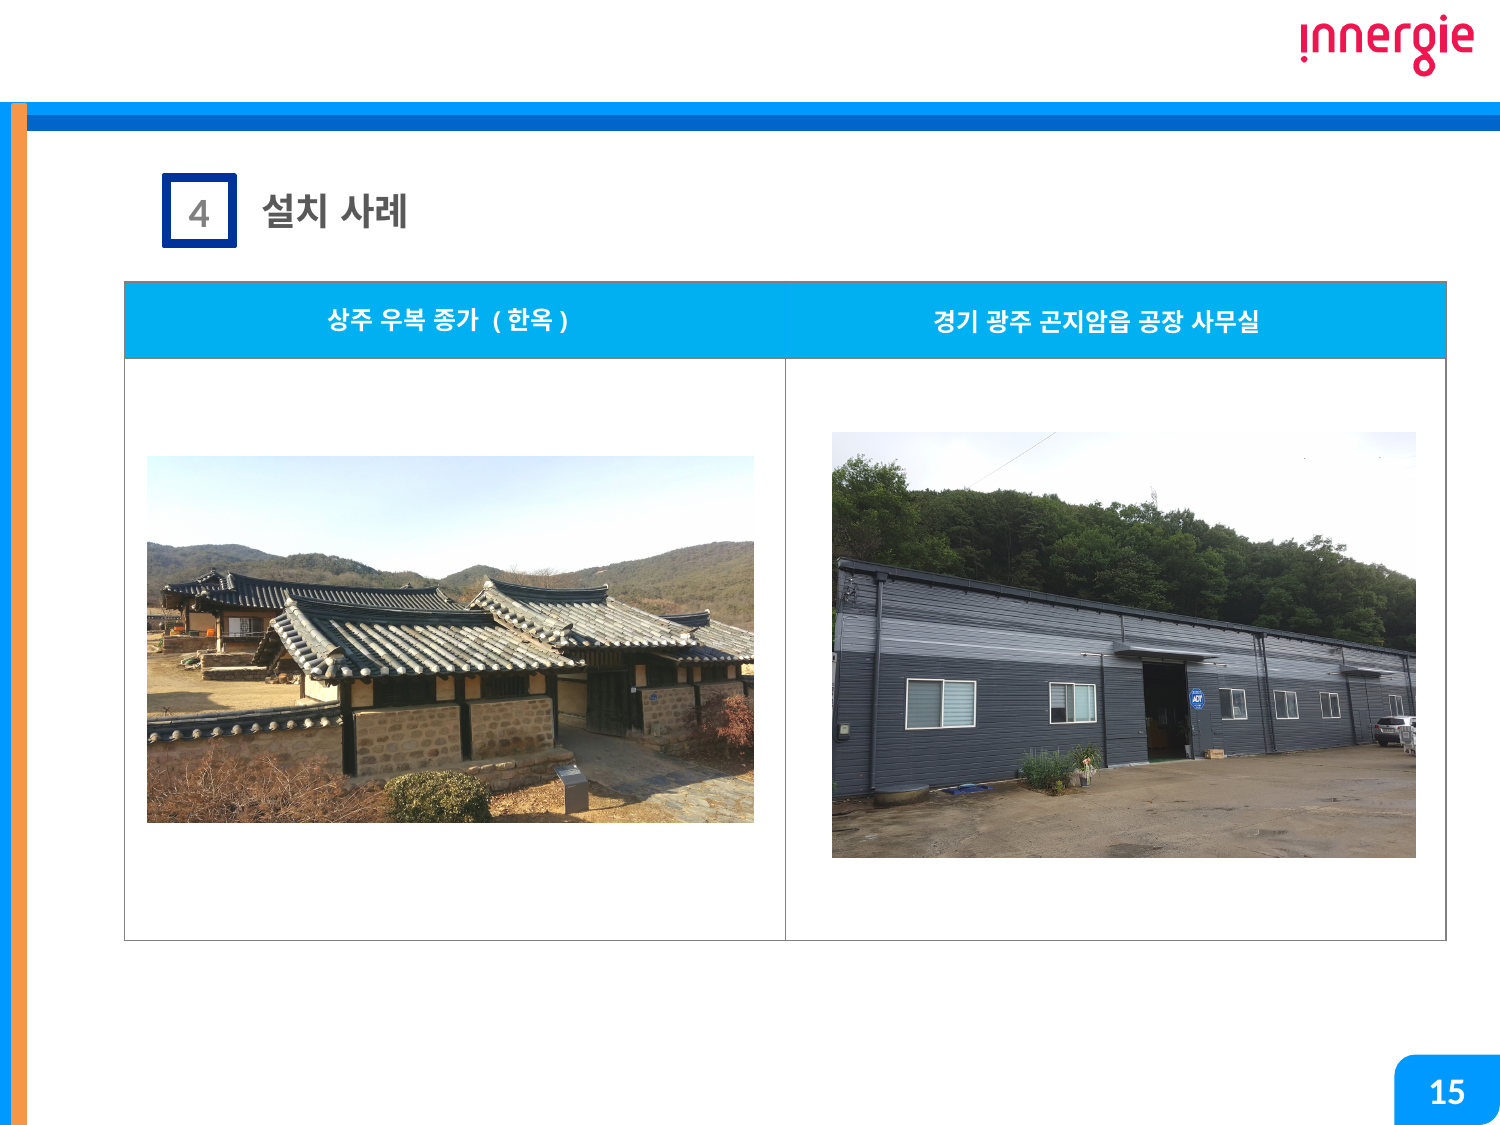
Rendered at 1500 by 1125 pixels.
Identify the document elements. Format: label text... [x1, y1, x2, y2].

text_box [0, 0, 1500, 75]
text_box [0, 104, 11, 1125]
table_cell [125, 359, 785, 940]
text_box [11, 103, 27, 1125]
text_box 15 [1392, 1052, 1500, 1125]
text_box [27, 115, 1500, 131]
text_box 4 [162, 173, 237, 248]
text_box 상주 우복 종가 (한옥) [312, 297, 727, 343]
table_header [786, 283, 1445, 357]
picture [832, 432, 1416, 859]
picture [147, 455, 754, 823]
text_box 경기 광주 곤지암읍 공장 사무실 [918, 299, 1391, 344]
text_box [0, 100, 1500, 115]
text_box 설치 사례 [246, 175, 786, 245]
table_header [125, 283, 785, 357]
table_cell [786, 359, 1445, 940]
